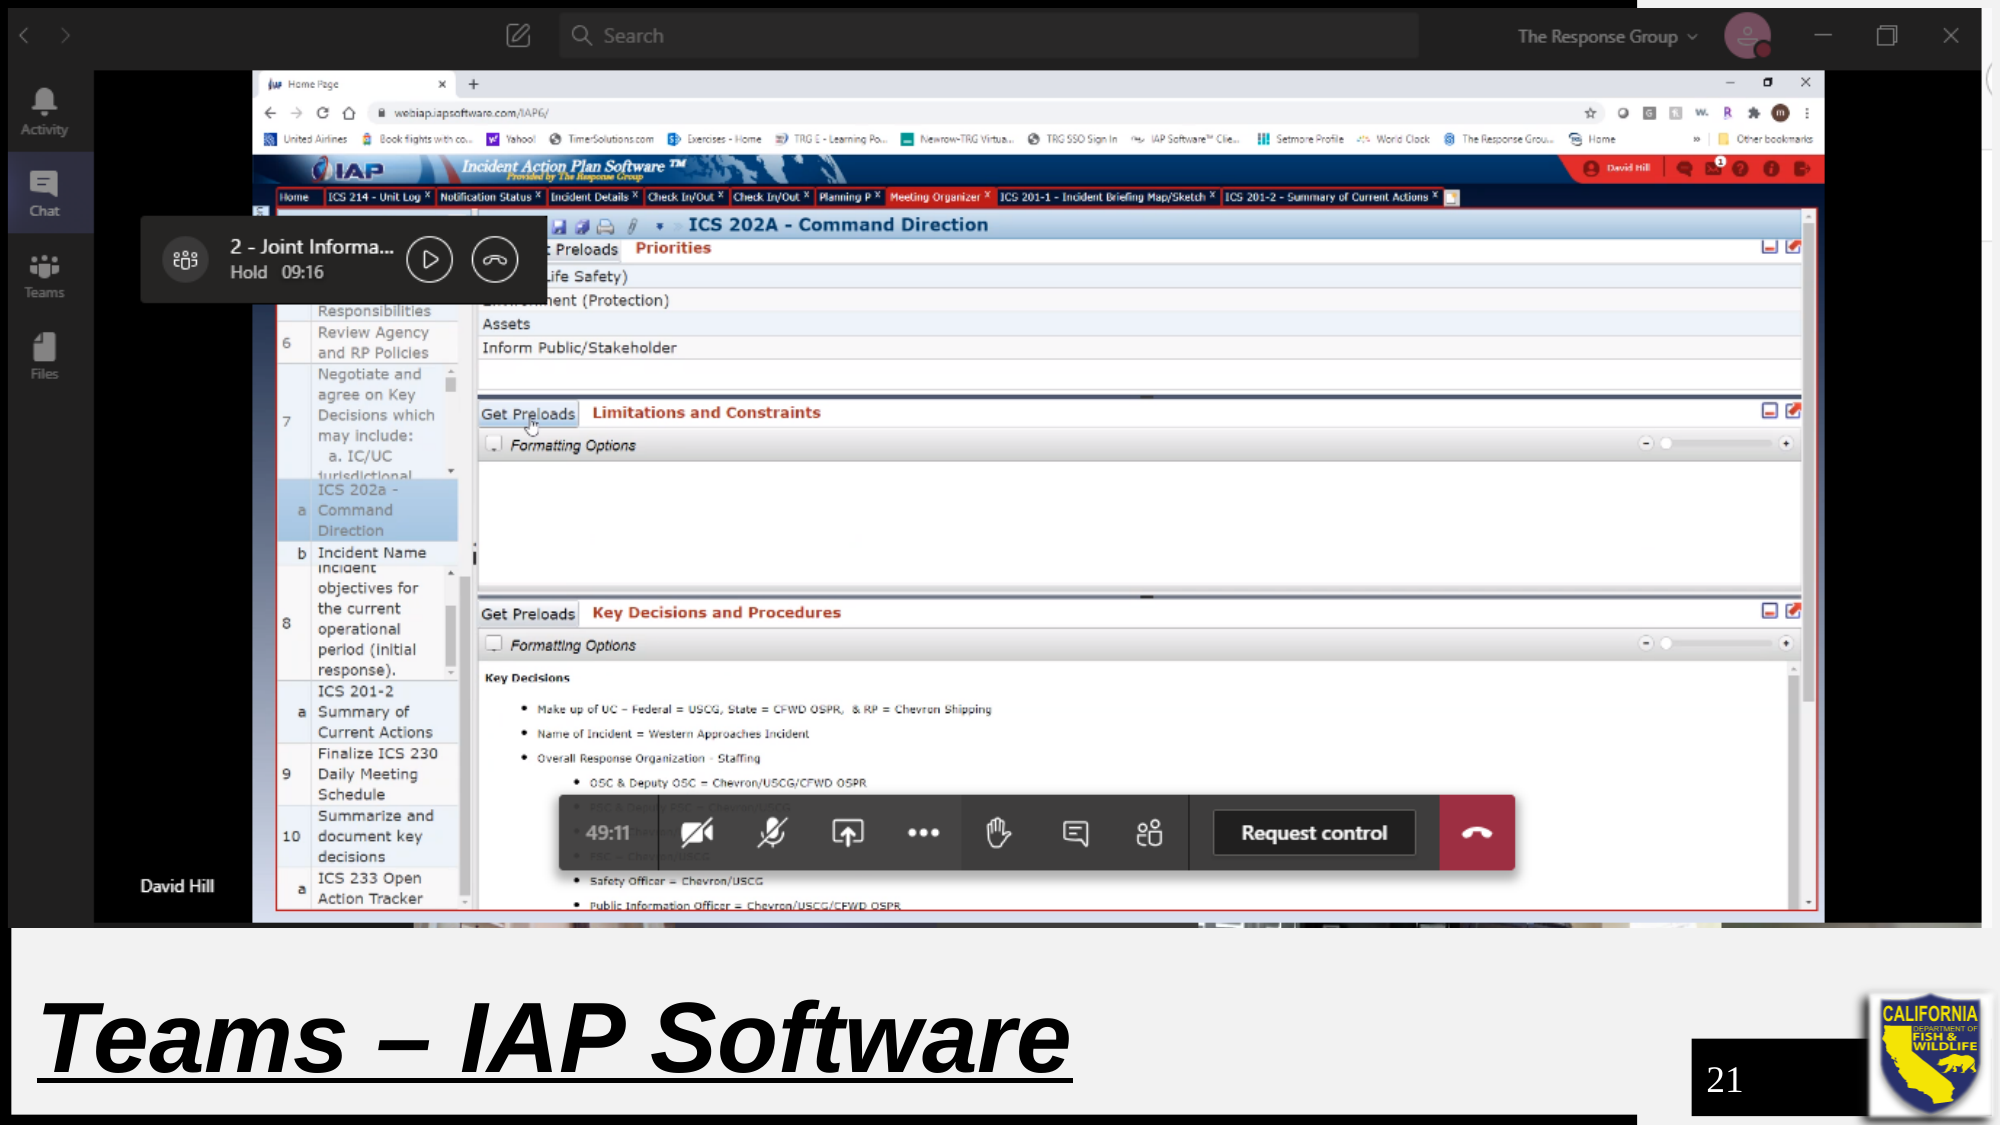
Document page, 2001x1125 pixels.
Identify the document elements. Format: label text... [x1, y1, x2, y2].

picture [7, 8, 1993, 928]
text_box Teams – IAP Software [0, 969, 1798, 1096]
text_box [1691, 978, 2000, 1125]
